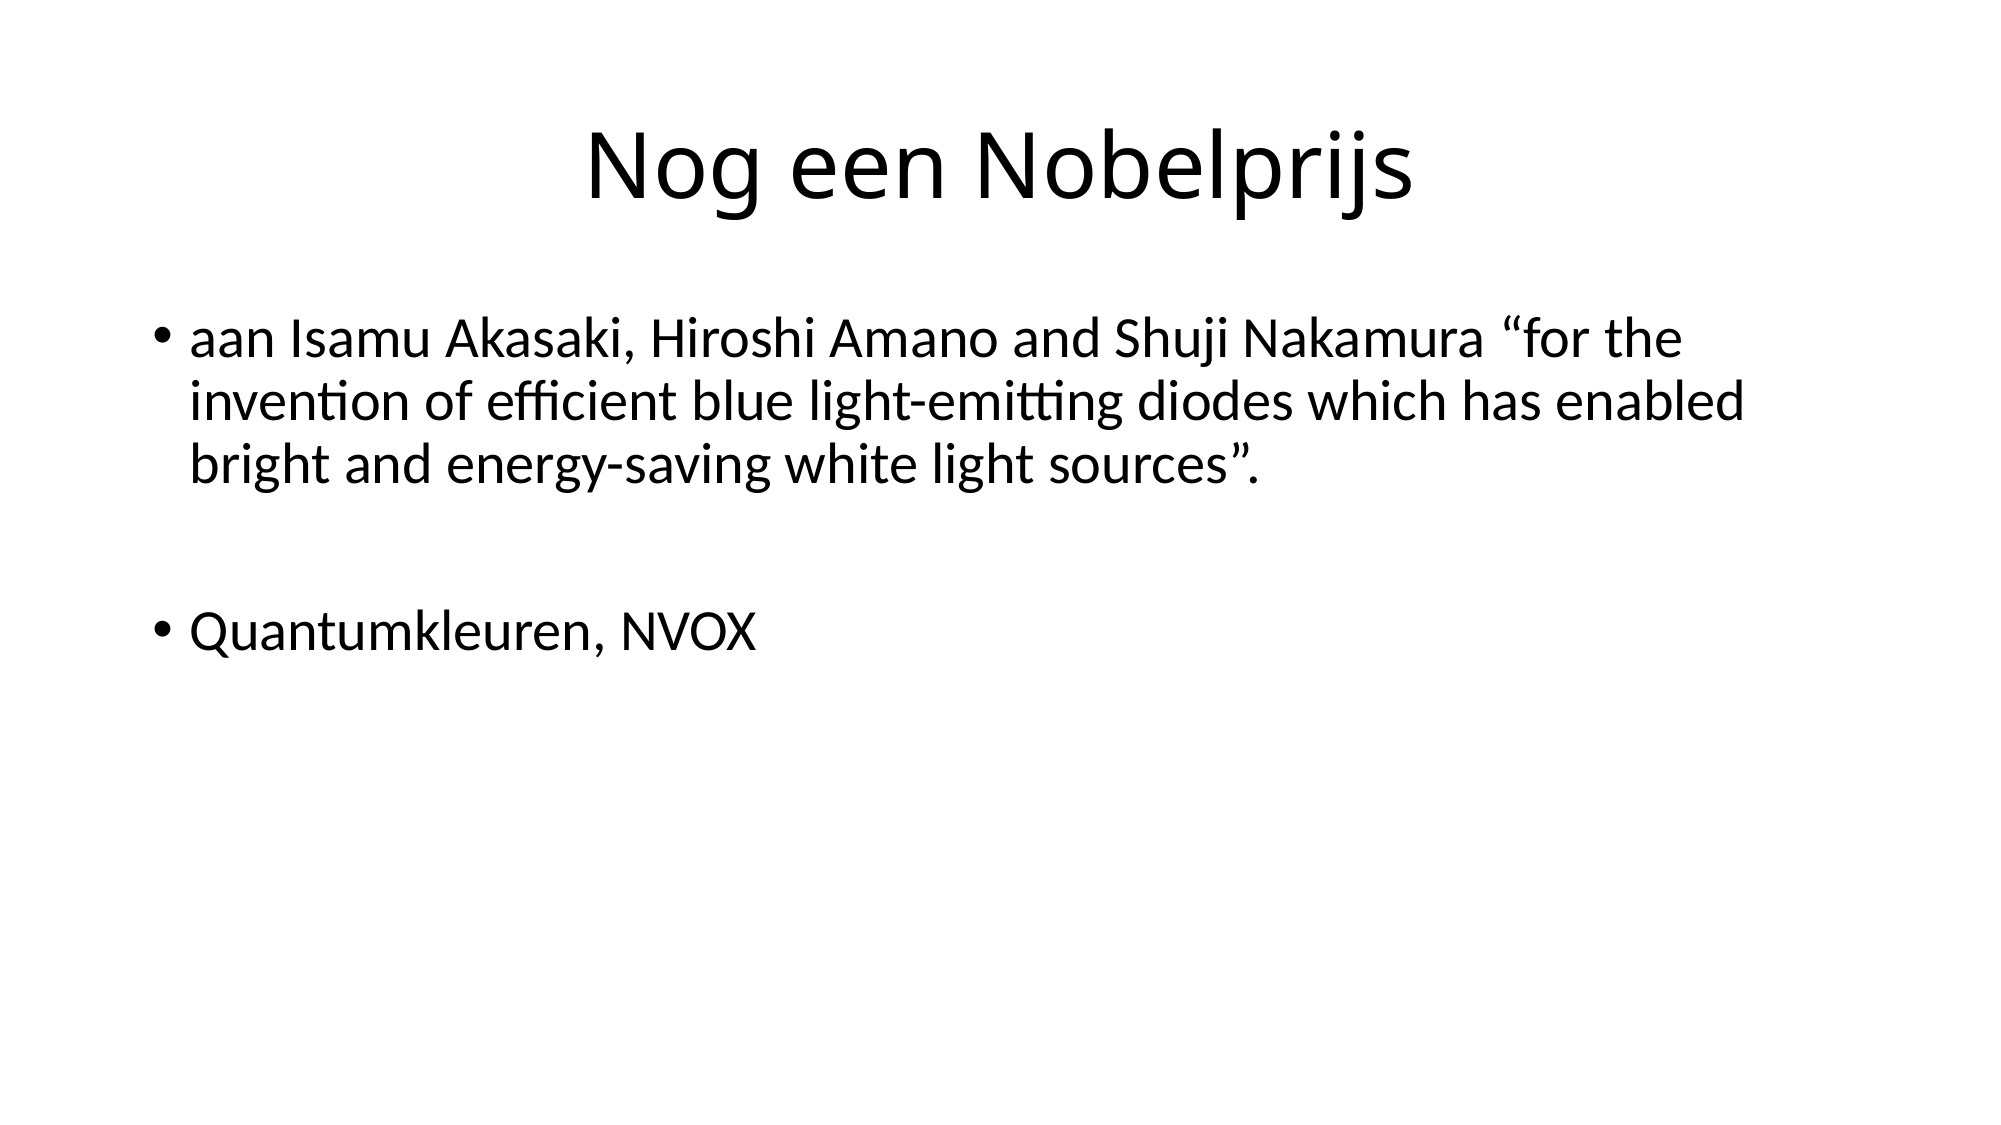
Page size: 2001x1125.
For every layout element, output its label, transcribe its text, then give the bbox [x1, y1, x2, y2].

list aan Isamu Akasaki, Hiroshi Amano and Shuji Nakamura “for the invention of efficient blue light-emitting diodes which has enabled bright and energy-saving white light sources”. Quantumkleuren, NVOX [137, 299, 1863, 1014]
title Nog een Nobelprijs [137, 59, 1863, 278]
